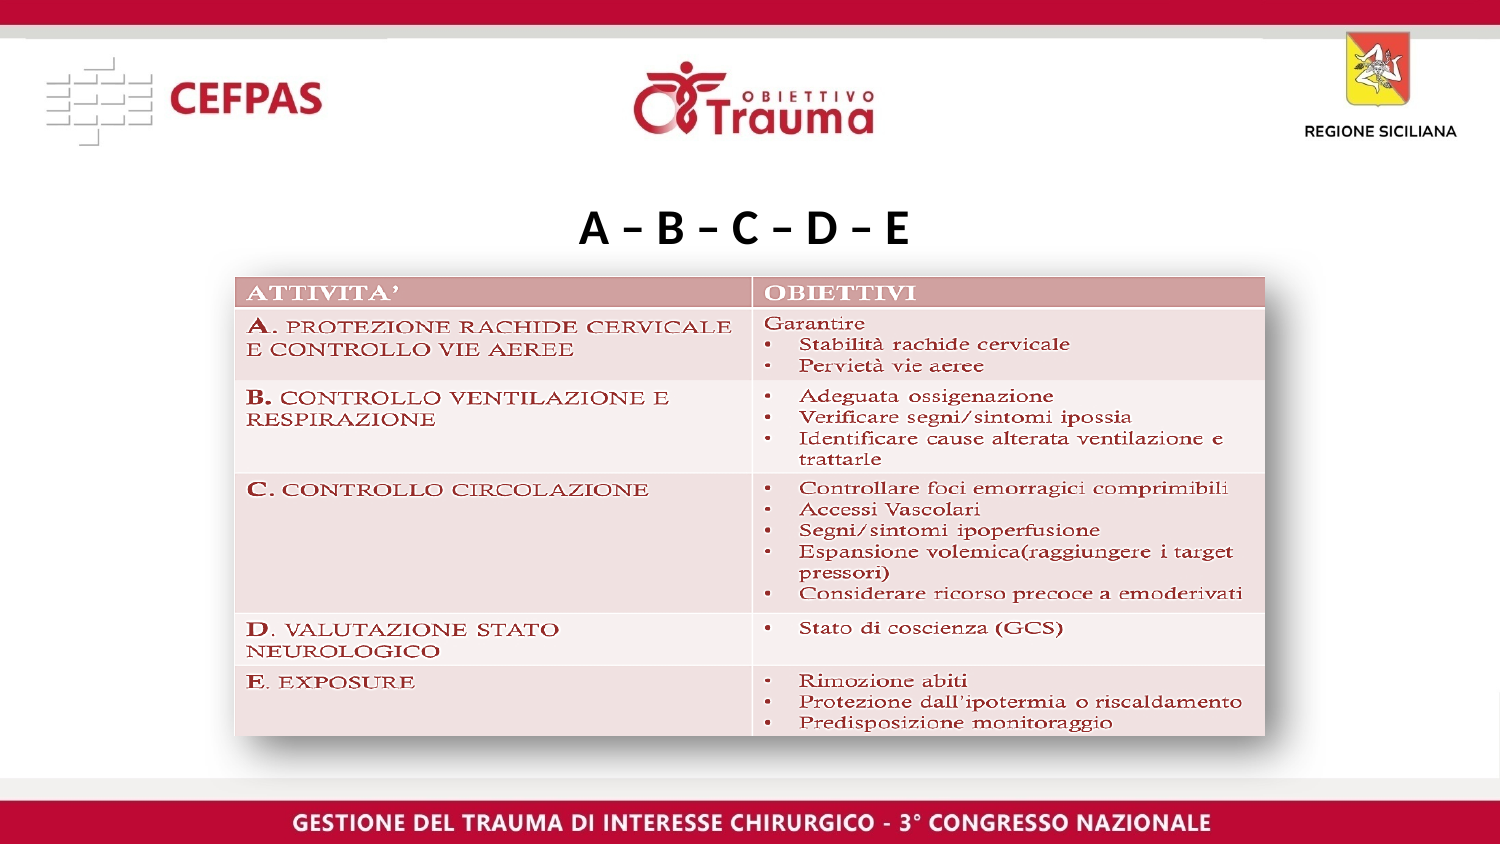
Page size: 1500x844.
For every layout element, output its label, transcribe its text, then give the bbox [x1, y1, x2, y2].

title A – B – C – D – E [351, 173, 1149, 274]
picture [0, 0, 1500, 844]
